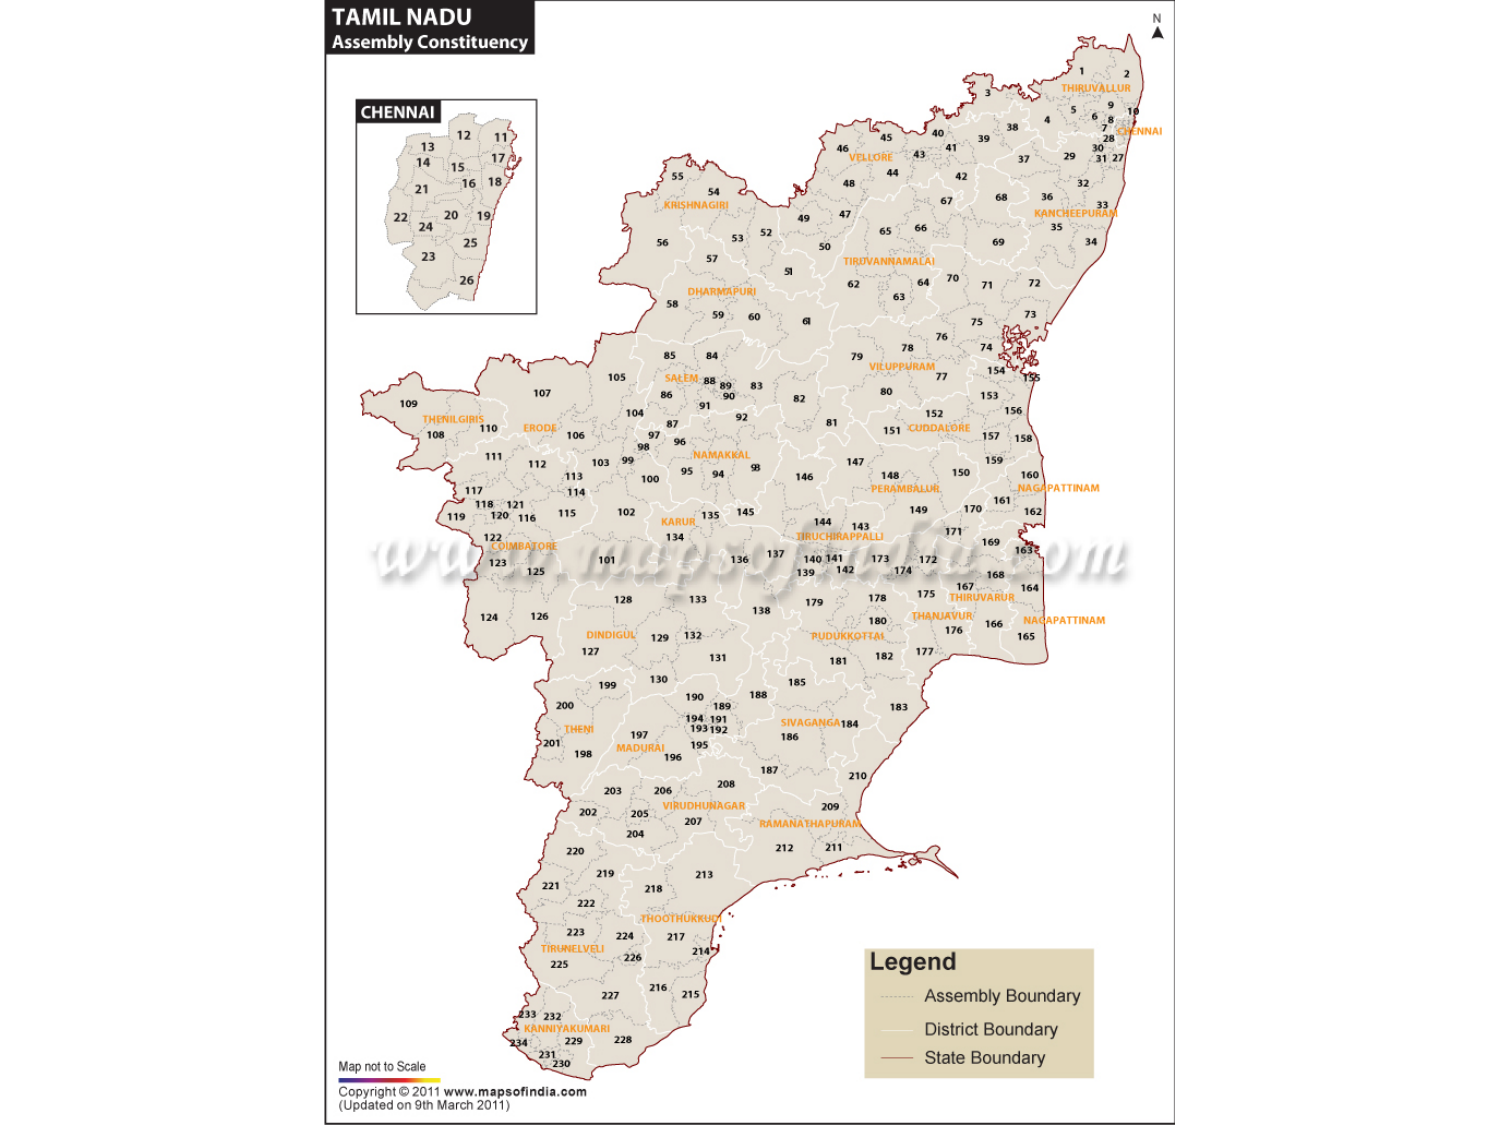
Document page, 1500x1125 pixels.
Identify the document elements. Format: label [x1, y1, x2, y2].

list [324, 0, 1176, 1125]
